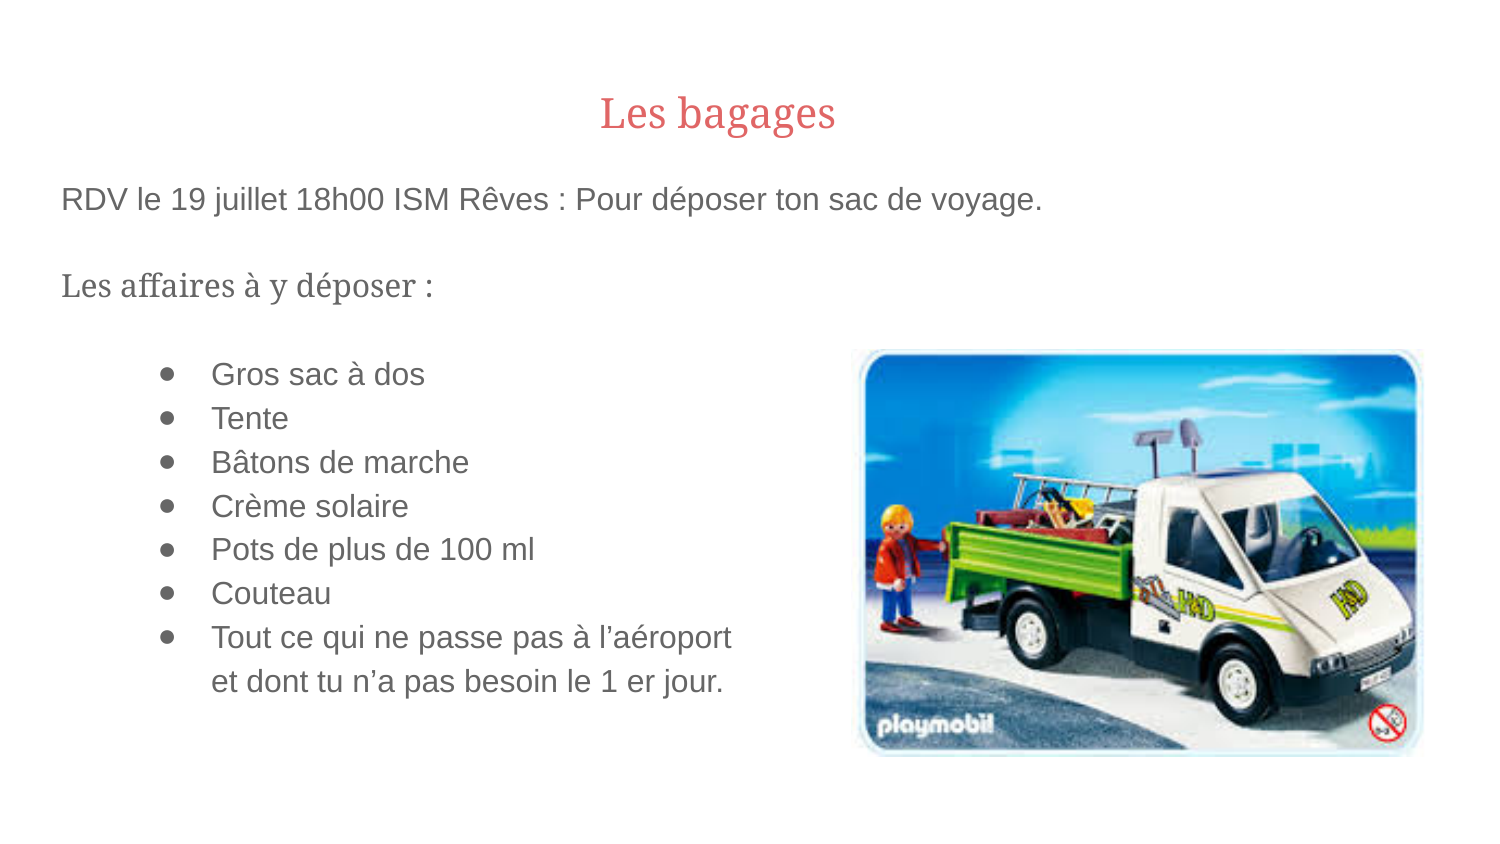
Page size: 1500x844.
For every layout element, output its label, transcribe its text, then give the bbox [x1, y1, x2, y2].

list RDV le 19 juillet 18h00 ISM Rêves : Pour déposer ton sac de voyage. Les affaires à y déposer : Gros sac à dos Tente Bâtons de marche Crème solaire Pots de plus de 100 ml Couteau Tout ce qui ne passe pas à l’aéroport et dont tu n’a pas besoin le 1 er jour. [46, 157, 1444, 719]
title Les bagages [584, 63, 886, 157]
picture [851, 349, 1433, 758]
